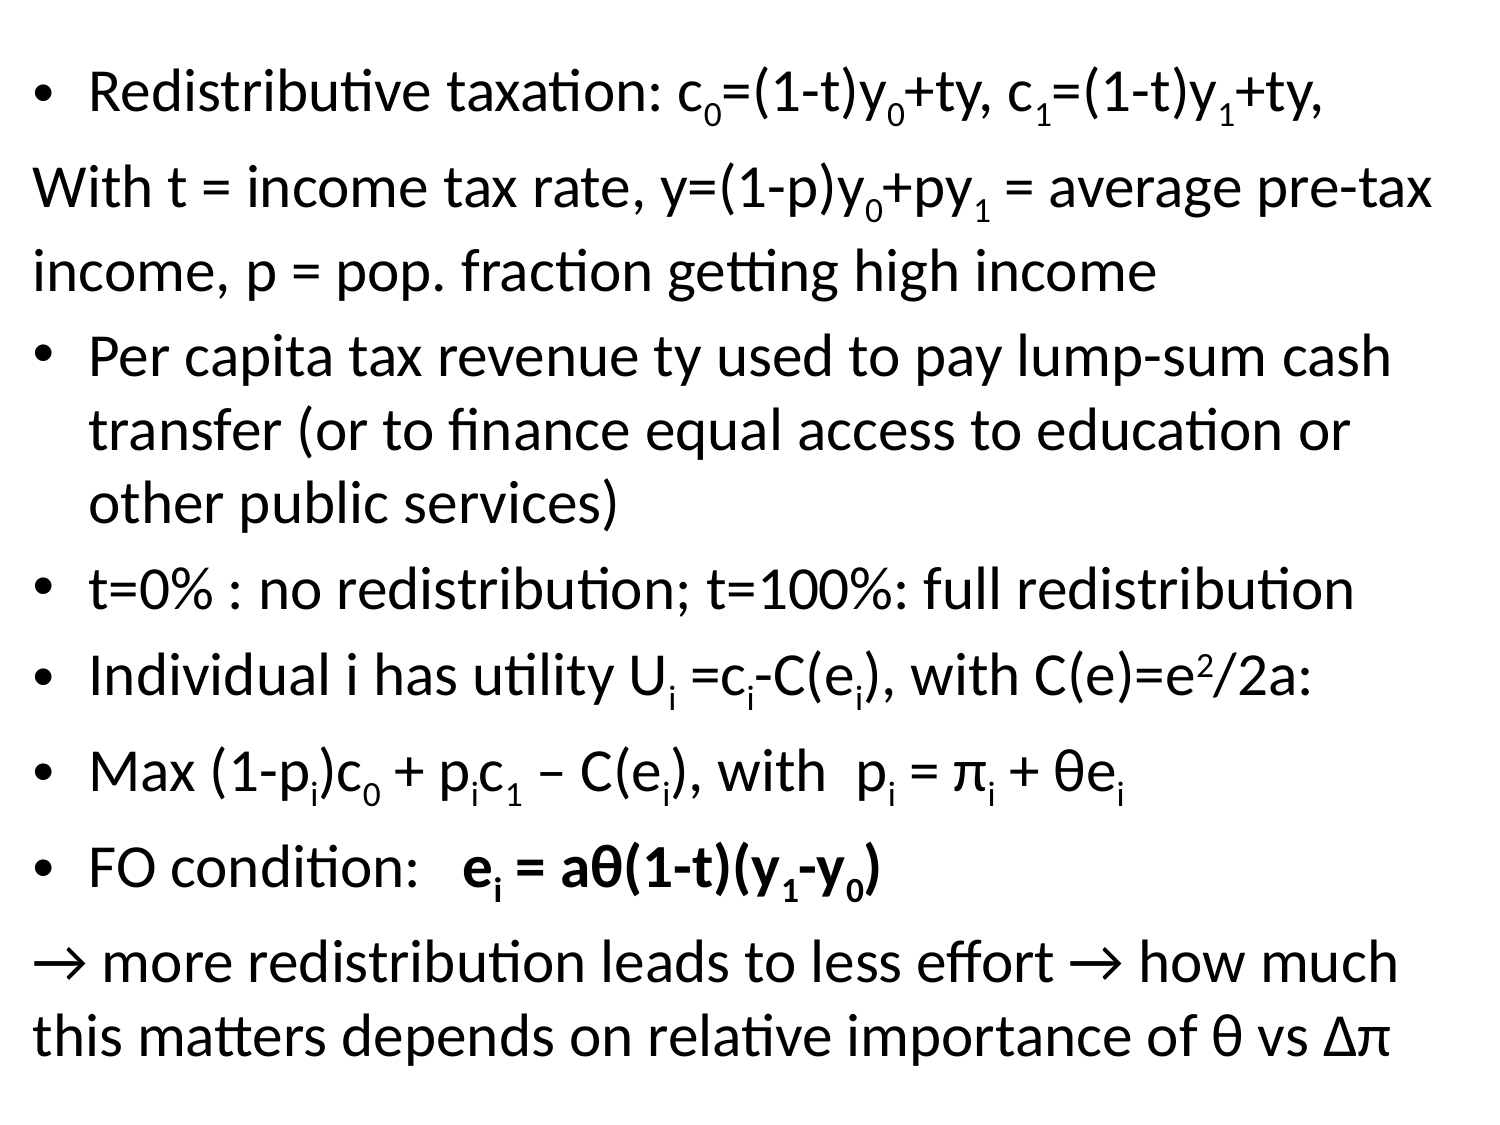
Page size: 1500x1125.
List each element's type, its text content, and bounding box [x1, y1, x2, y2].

list Redistributive taxation: c0=(1-t)y0+ty, c1=(1-t)y1+ty, With t = income tax rate, y=(1-p)y0+py1 = average pre-tax income, p = pop. fraction getting high income Per capita tax revenue ty used to pay lump-sum cash transfer (or to finance equal access to education or other public services) t=0% : no redistribution; t=100%: full redistribution Individual i has utility Ui =ci-C(ei), with C(e)=e2/2a: Max (1-pi)c0 + pic1 – C(ei), with pi = πi + θei FO condition: ei = aθ(1-t)(y1-y0) → more redistribution leads to less effort → how much this matters depends on relative importance of θ vs Δπ [17, 42, 1483, 1094]
